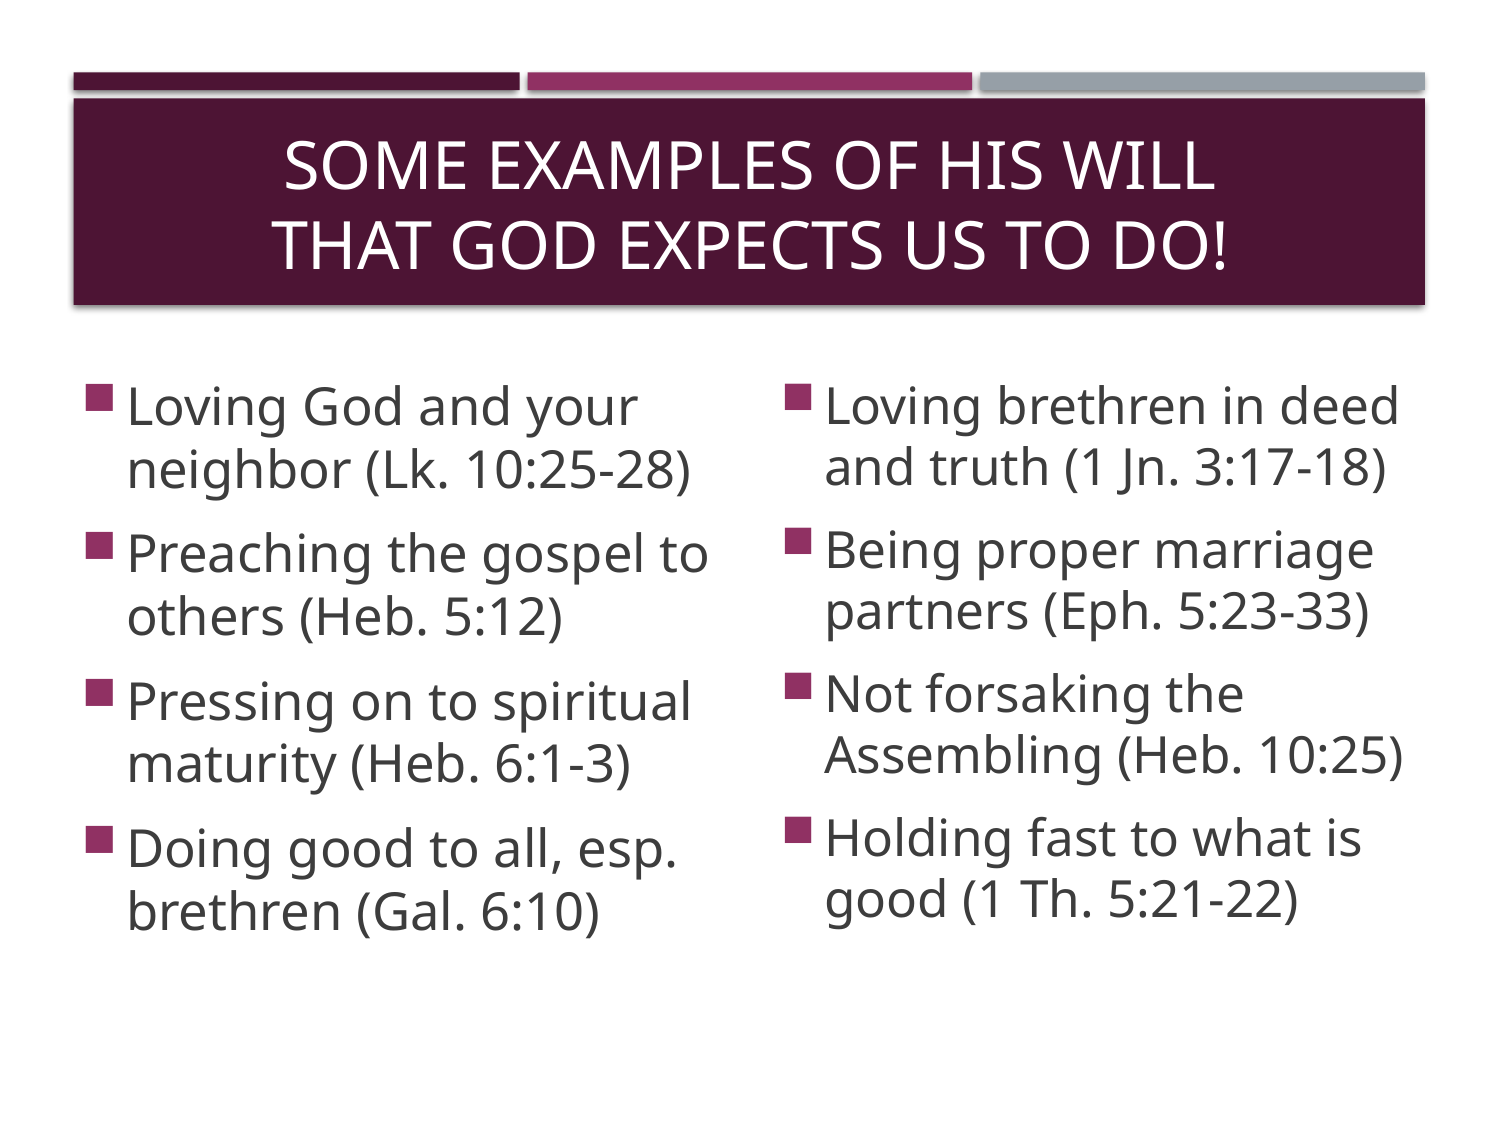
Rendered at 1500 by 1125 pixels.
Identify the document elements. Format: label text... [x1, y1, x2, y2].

list Loving God and your neighbor (Lk. 10:25-28) Preaching the gospel to others (Heb. 5:12) Pressing on to spiritual maturity (Heb. 6:1-3) Doing good to all, esp. brethren (Gal. 6:10) [65, 365, 735, 1036]
list Loving brethren in deed and truth (1 Jn. 3:17-18) Being proper marriage partners (Eph. 5:23-33) Not forsaking the Assembling (Heb. 10:25) Holding fast to what is good (1 Th. 5:21-22) [765, 365, 1435, 1036]
title Some examples of His will That God expects us to do! [95, 112, 1406, 291]
